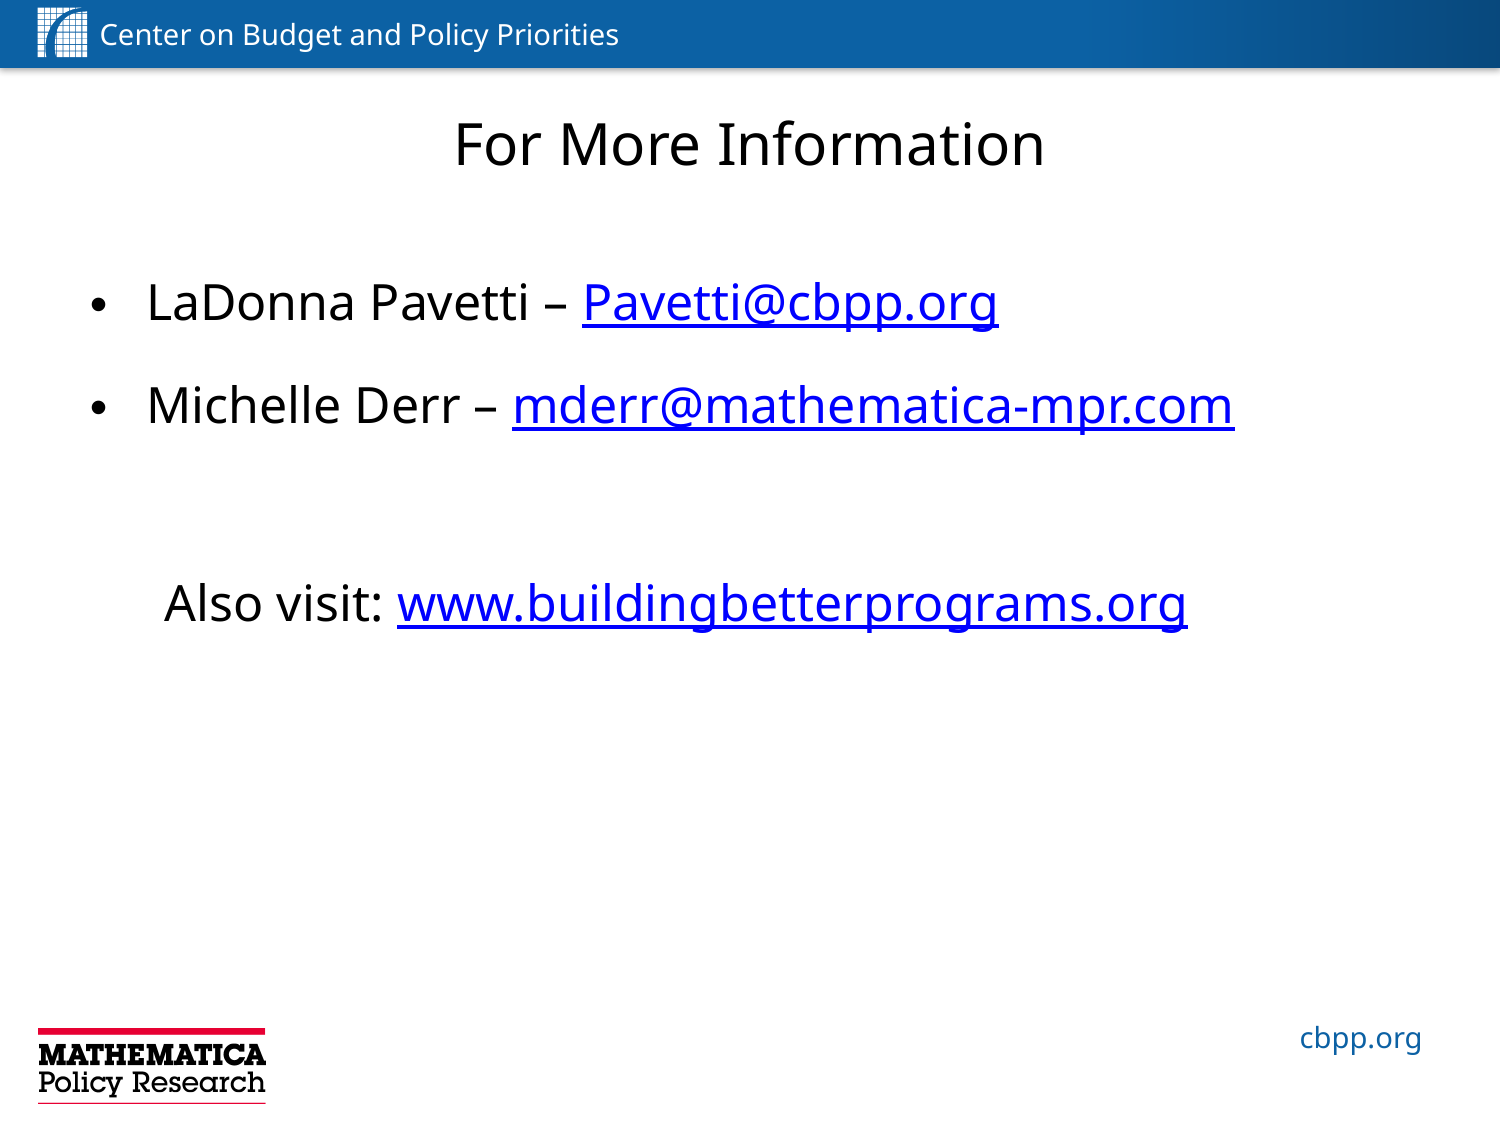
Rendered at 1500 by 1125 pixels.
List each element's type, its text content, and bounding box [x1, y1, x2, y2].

list LaDonna Pavetti – Pavetti@cbpp.org Michelle Derr – mderr@mathematica-mpr.com Also visit: www.buildingbetterprograms.org [75, 262, 1425, 1005]
slide_number 24 [1074, 1042, 1425, 1103]
title For More Information [75, 99, 1425, 233]
picture [38, 1028, 266, 1104]
